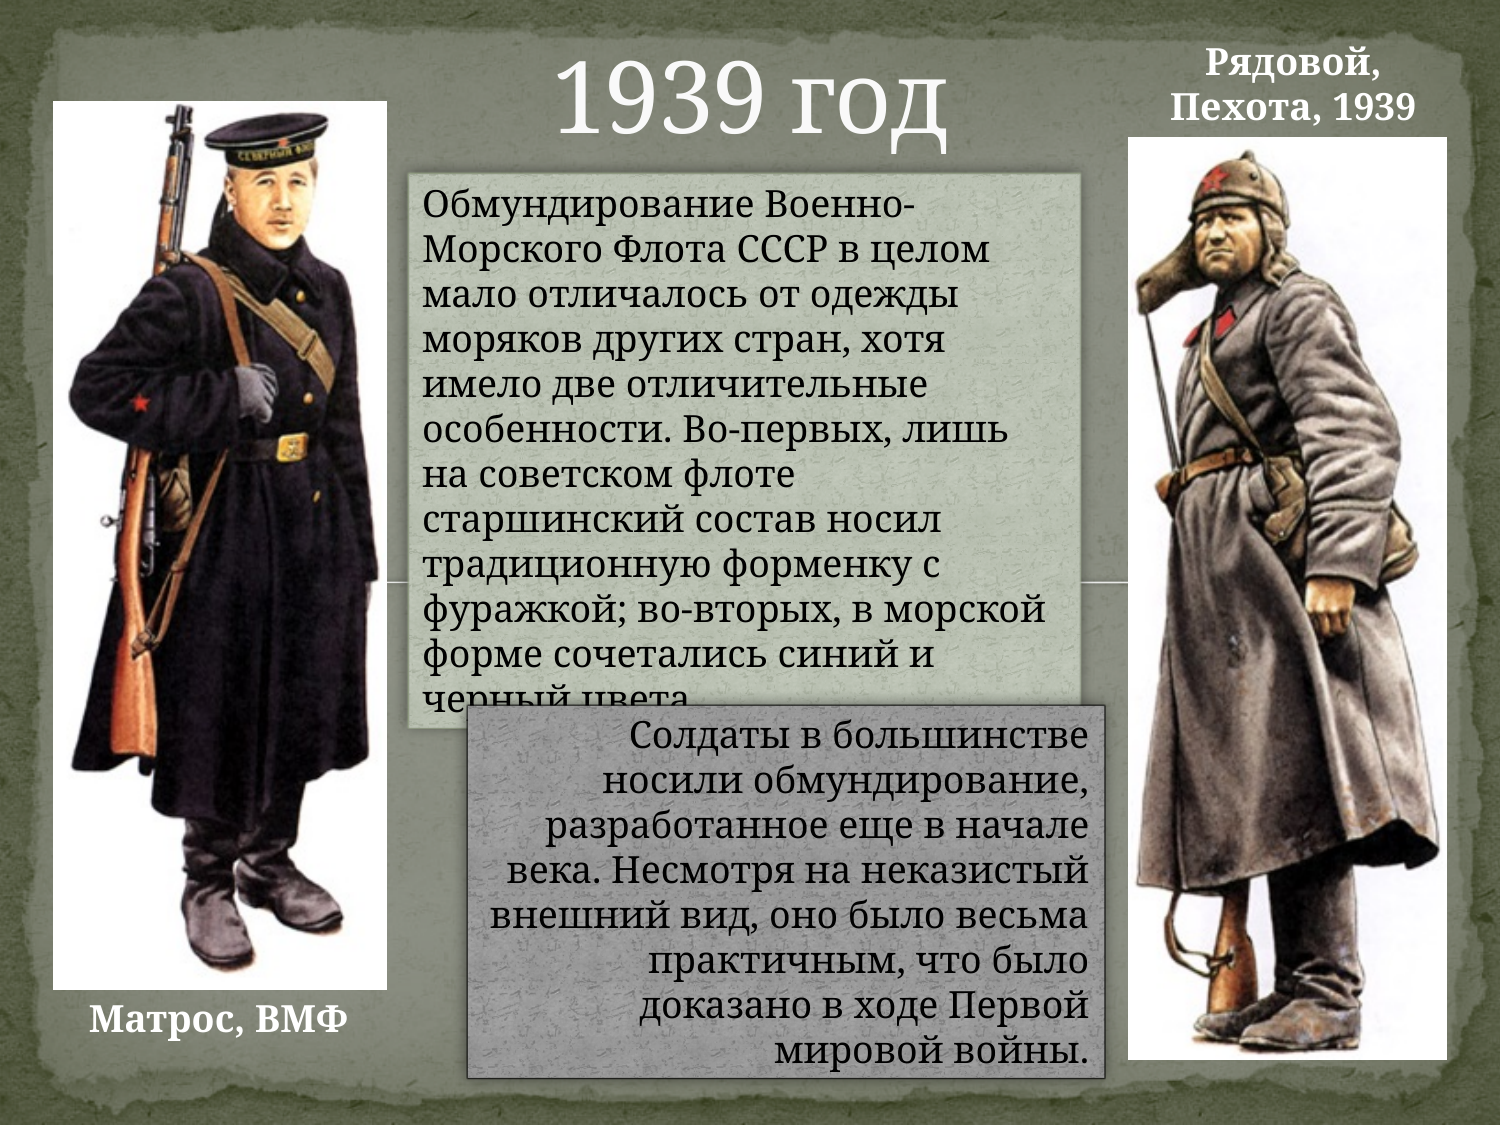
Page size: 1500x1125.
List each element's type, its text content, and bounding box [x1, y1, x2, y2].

text_box Матрос, ВМФ [41, 987, 396, 1048]
title 1939 год [112, 30, 1151, 161]
text_box Солдаты в большинстве носили обмундирование, разработанное еще в начале века. Несмотря на неказистый внешний вид, оно было весьма практичным, что было доказано в ходе Первой мировой войны. [468, 706, 1104, 1077]
text_box Рядовой, Пехота, 1939 [1151, 30, 1436, 127]
picture [53, 101, 387, 988]
picture [1128, 137, 1447, 1060]
text_box Обмундирование Военно-Морского Флота СССР в целом мало отличалось от одежды моряков других стран, хотя имело две отличительные особенности. Во-первых, лишь на советском флоте старшинский состав носил традиционную форменку с фуражкой; во-вторых, в морской форме сочетались синий и черный цвета. [410, 175, 1079, 727]
